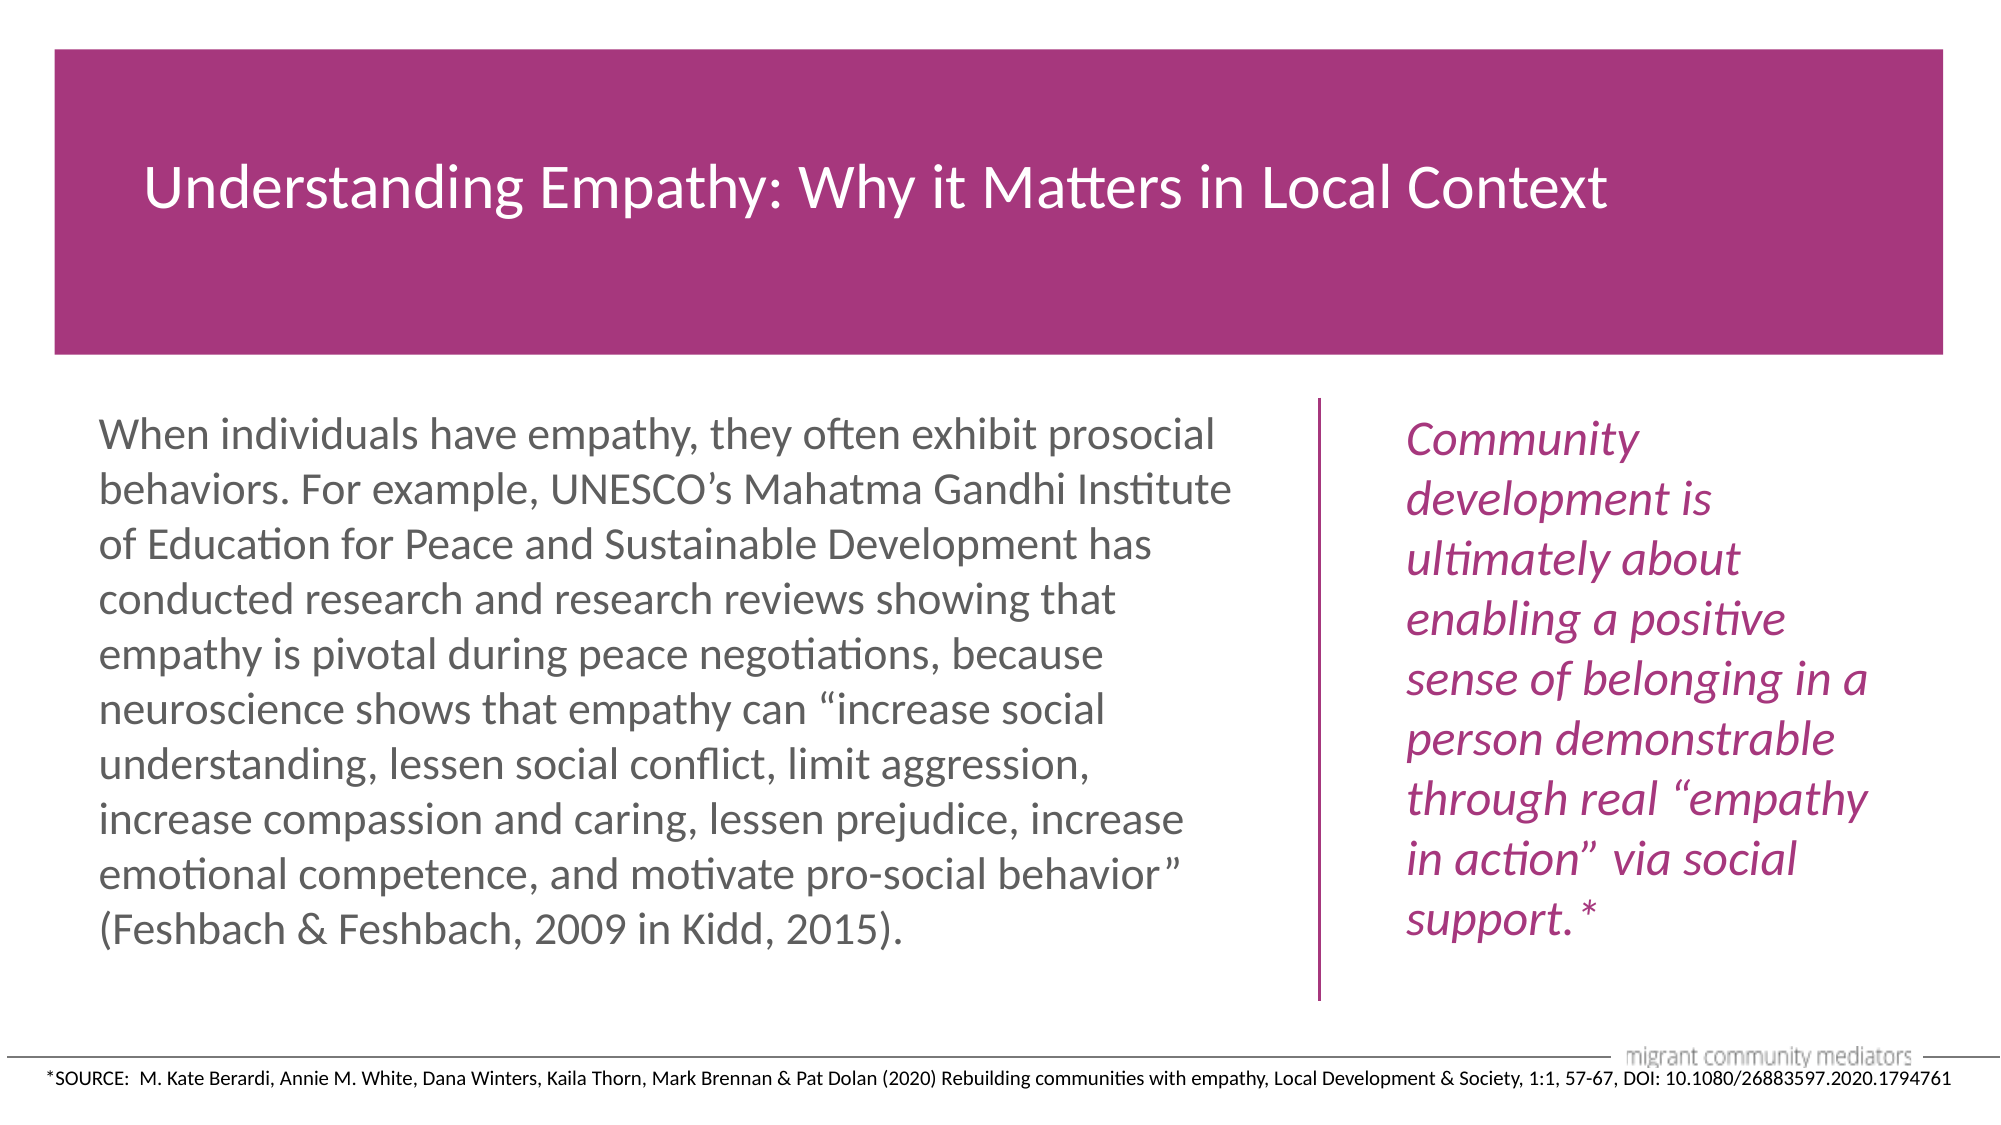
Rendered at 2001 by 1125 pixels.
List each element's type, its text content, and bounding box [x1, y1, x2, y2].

text_box Community development is ultimately about enabling a positive sense of belonging in a person demonstrable through real “empathy in action” via social support.* [1391, 397, 1917, 953]
list Understanding Empathy: Why it Matters in Local Context [128, 154, 1862, 270]
text_box *SOURCE: M. Kate Berardi, Annie M. White, Dana Winters, Kaila Thorn, Mark Brennan & Pat Dolan (2020) Rebuilding communities with empathy, Local Development & Society, 1:1, 57-67, DOI: 10.1080/26883597.2020.1794761 [30, 1057, 1973, 1123]
list When individuals have empathy, they often exhibit prosocial behaviors. For example, UNESCO’s Mahatma Gandhi Institute of Education for Peace and Sustainable Development has conducted research and research reviews showing that empathy is pivotal during peace negotiations, because neuroscience shows that empathy can “increase social understanding, lessen social conflict, limit aggression, increase compassion and caring, lessen prejudice, increase emotional competence, and motivate pro-social behavior” (Feshbach & Feshbach, 2009 in Kidd, 2015). [83, 396, 1266, 929]
